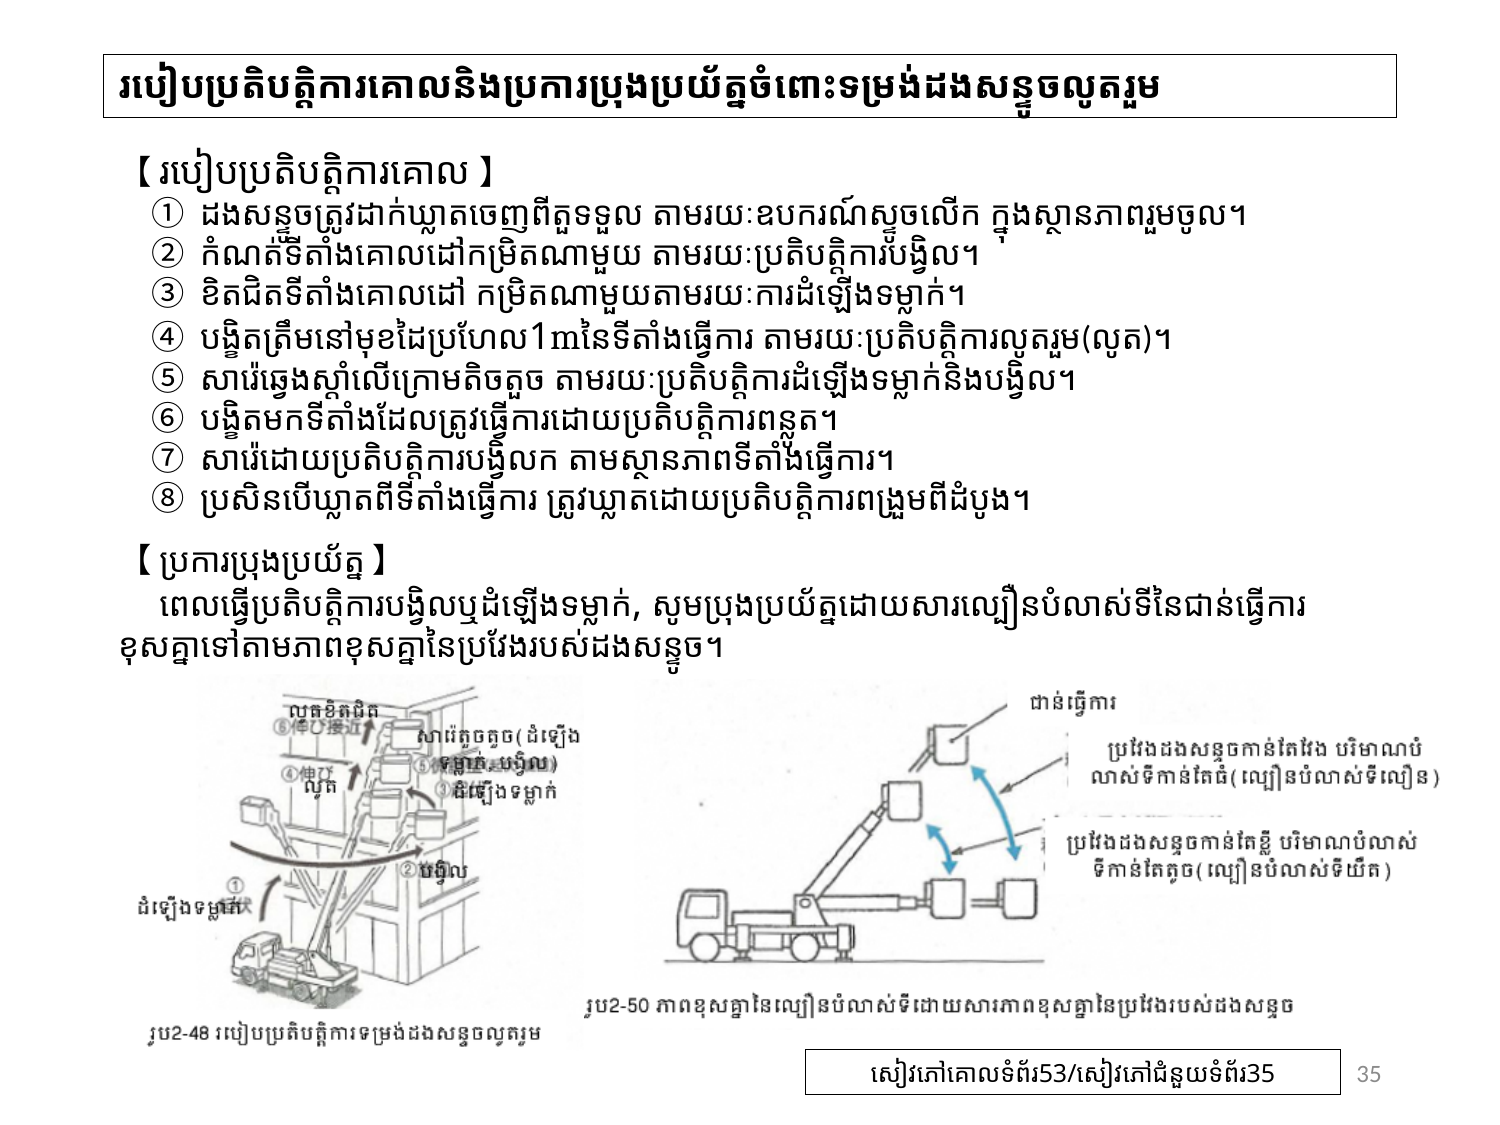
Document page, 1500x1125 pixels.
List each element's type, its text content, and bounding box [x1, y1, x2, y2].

title របៀបប្រតិបត្តិការគោលនិងប្រការប្រុងប្រយ័ត្នចំពោះទម្រង់ដងសន្ទូចលូតរួម [103, 54, 1397, 118]
text_box សៀវភៅគោលទំព័រ53/សៀវភៅជំនួយទំព័រ35 [805, 1049, 1059, 1095]
text_box 【ប្រការប្រុងប្រយ័ត្ន】 ពេលធ្វើប្រតិបត្តិការបង្វិលឬដំឡើងទម្លាក់, សូមប្រុងប្រយ័ត្នដោយសារល្បឿនបំលាស់ទីនៃជាន់ធ្វើការខុសគ្នាទៅតាមភាពខុសគ្នានៃប្រវែងរបស់ដងសន្ទូច។ [103, 531, 1397, 675]
slide_number 35 [1059, 1042, 1397, 1103]
picture [115, 673, 1444, 1051]
text_box 【របៀបប្រតិបត្តិការគោល】 ① ដងសន្ទូចត្រូវដាក់ឃ្លាតចេញពីតួទទួល តាមរយៈឧបករណ៍ស្ទូចលើក ក្នុងស្ថានភាពរួមចូល។ ② កំណត់ទីតាំងគោលដៅកម្រិតណាមួយ តាមរយៈប្រតិបត្តិការបង្វិល។ ③ ខិតជិតទីតាំងគោលដៅ កម្រិតណាមួយតាមរយៈការដំឡើងទម្លាក់។ ④ បង្ខិតត្រឹមនៅមុខដៃប្រហែល1mនៃទីតាំងធ្វើការ តាមរយៈប្រតិបត្តិការលូតរួម(លូត)។ ⑤ សារ៉េឆ្វេងស្តាំលើក្រោមតិចតួច តាមរយៈប្រតិបត្តិការដំឡើងទម្លាក់និងបង្វិល។ ⑥ បង្ខិតមកទីតាំងដែលត្រូវធ្វើការដោយប្រតិបត្តិការពន្លូត។ ⑦ សារ៉េដោយប្រតិបត្តិការបង្វិលក តាមស្ថានភាពទីតាំងធ្វើការ។ ⑧ ប្រសិនបើឃ្លាតពីទីតាំងធ្វើការ ត្រូវឃ្លាតដោយប្រតិបត្តិការពង្រួមពីដំបូង។ [103, 139, 1500, 816]
